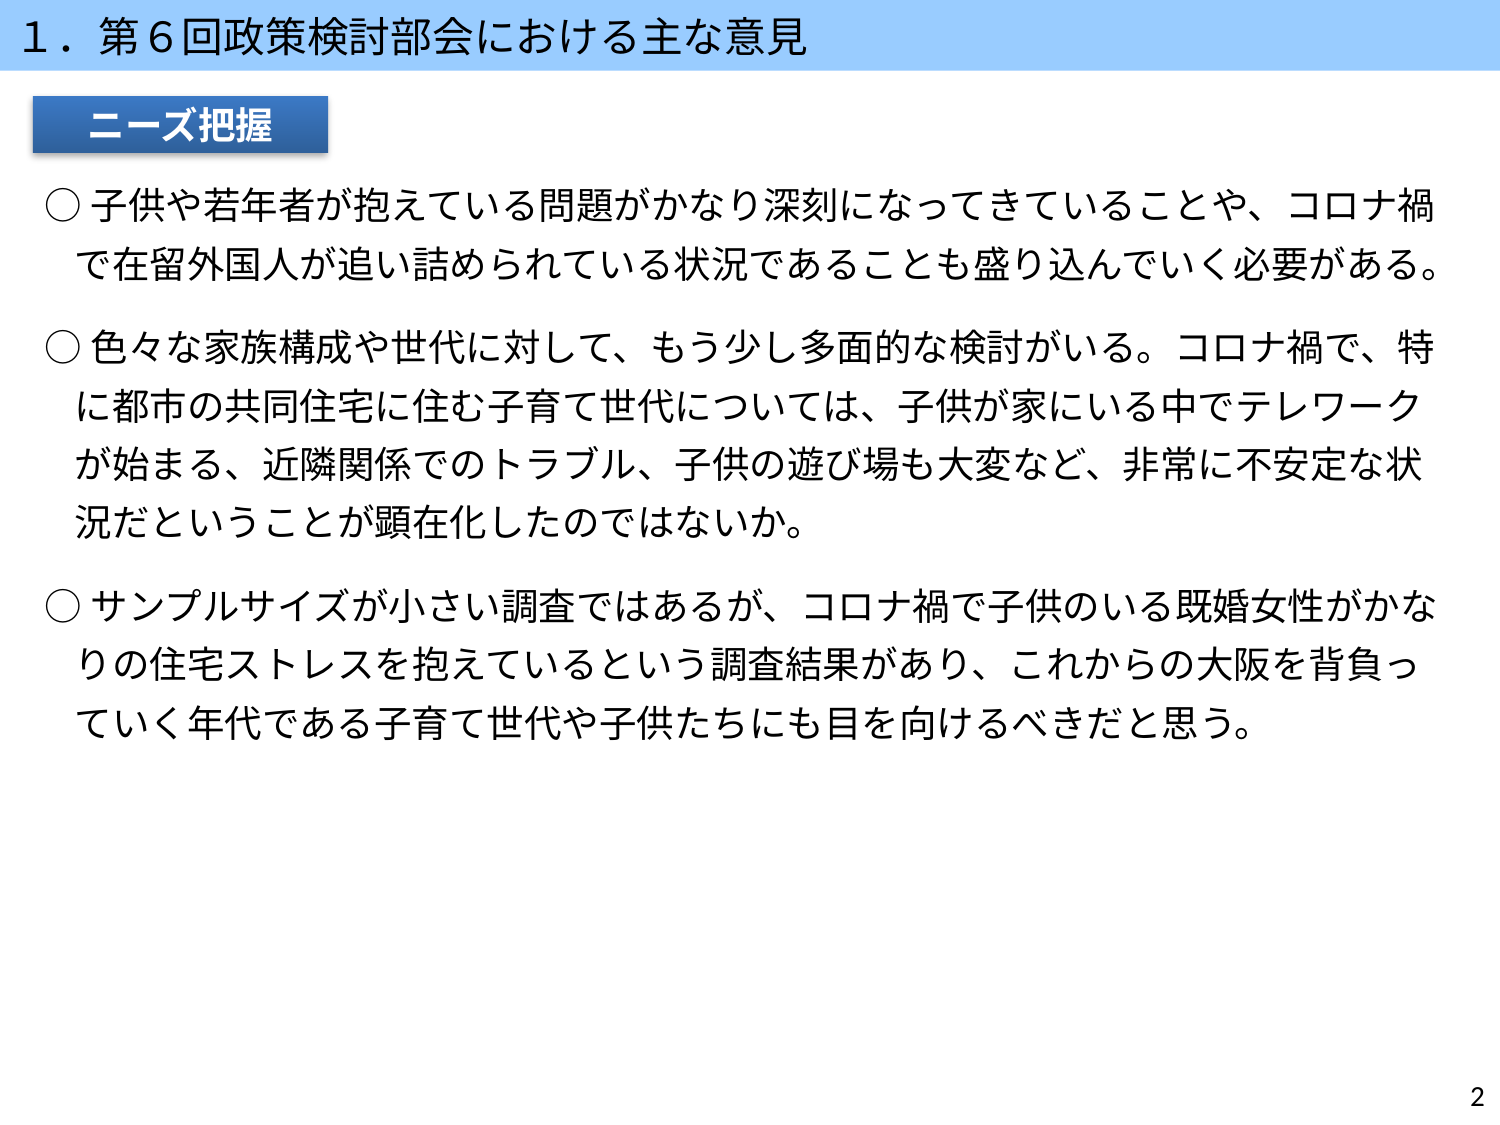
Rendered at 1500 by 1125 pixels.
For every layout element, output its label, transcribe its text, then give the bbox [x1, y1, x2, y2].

text_box 2 [1419, 1065, 1500, 1125]
text_box １．第６回政策検討部会における主な意見 [0, 0, 1500, 71]
text_box ニーズ把握 [32, 96, 329, 153]
text_box ○子供や若年者が抱えている問題がかなり深刻になってきていることや、コロナ禍で在留外国人が追い詰められている状況であることも盛り込んでいく必要がある。 ○色々な家族構成や世代に対して、もう少し多面的な検討がいる。コロナ禍で、特に都市の共同住宅に住む子育て世代については、子供が家にいる中でテレワークが始まる、近隣関係でのトラブル、子供の遊び場も大変など、非常に不安定な状況だということが顕在化したのではないか。 ○サンプルサイズが小さい調査ではあるが、コロナ禍で子供のいる既婚女性がかなりの住宅ストレスを抱えているという調査結果があり、これからの大阪を背負っていく年代である子育て世代や子供たちにも目を向けるべきだと思う。 [29, 161, 1471, 753]
